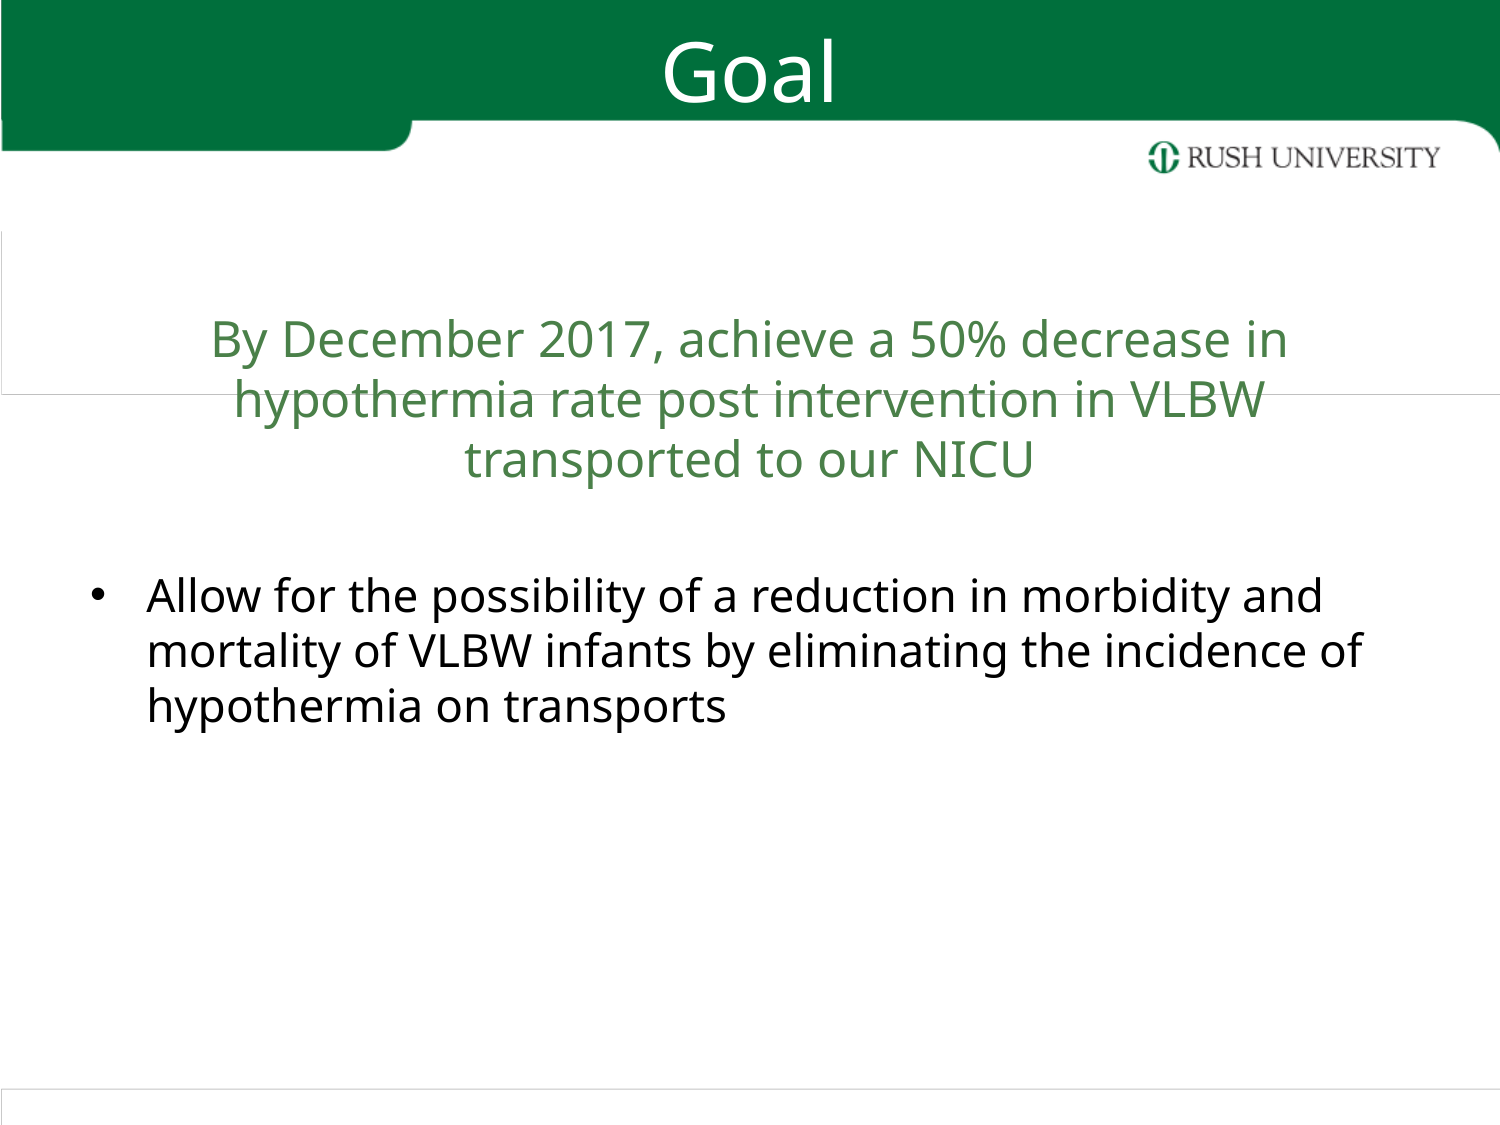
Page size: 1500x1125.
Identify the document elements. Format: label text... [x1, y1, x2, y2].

list By December 2017, achieve a 50% decrease in hypothermia rate post intervention in VLBW transported to our NICU Allow for the possibility of a reduction in morbidity and mortality of VLBW infants by eliminating the incidence of hypothermia on transports [75, 299, 1425, 975]
title Goal [75, 0, 1425, 138]
